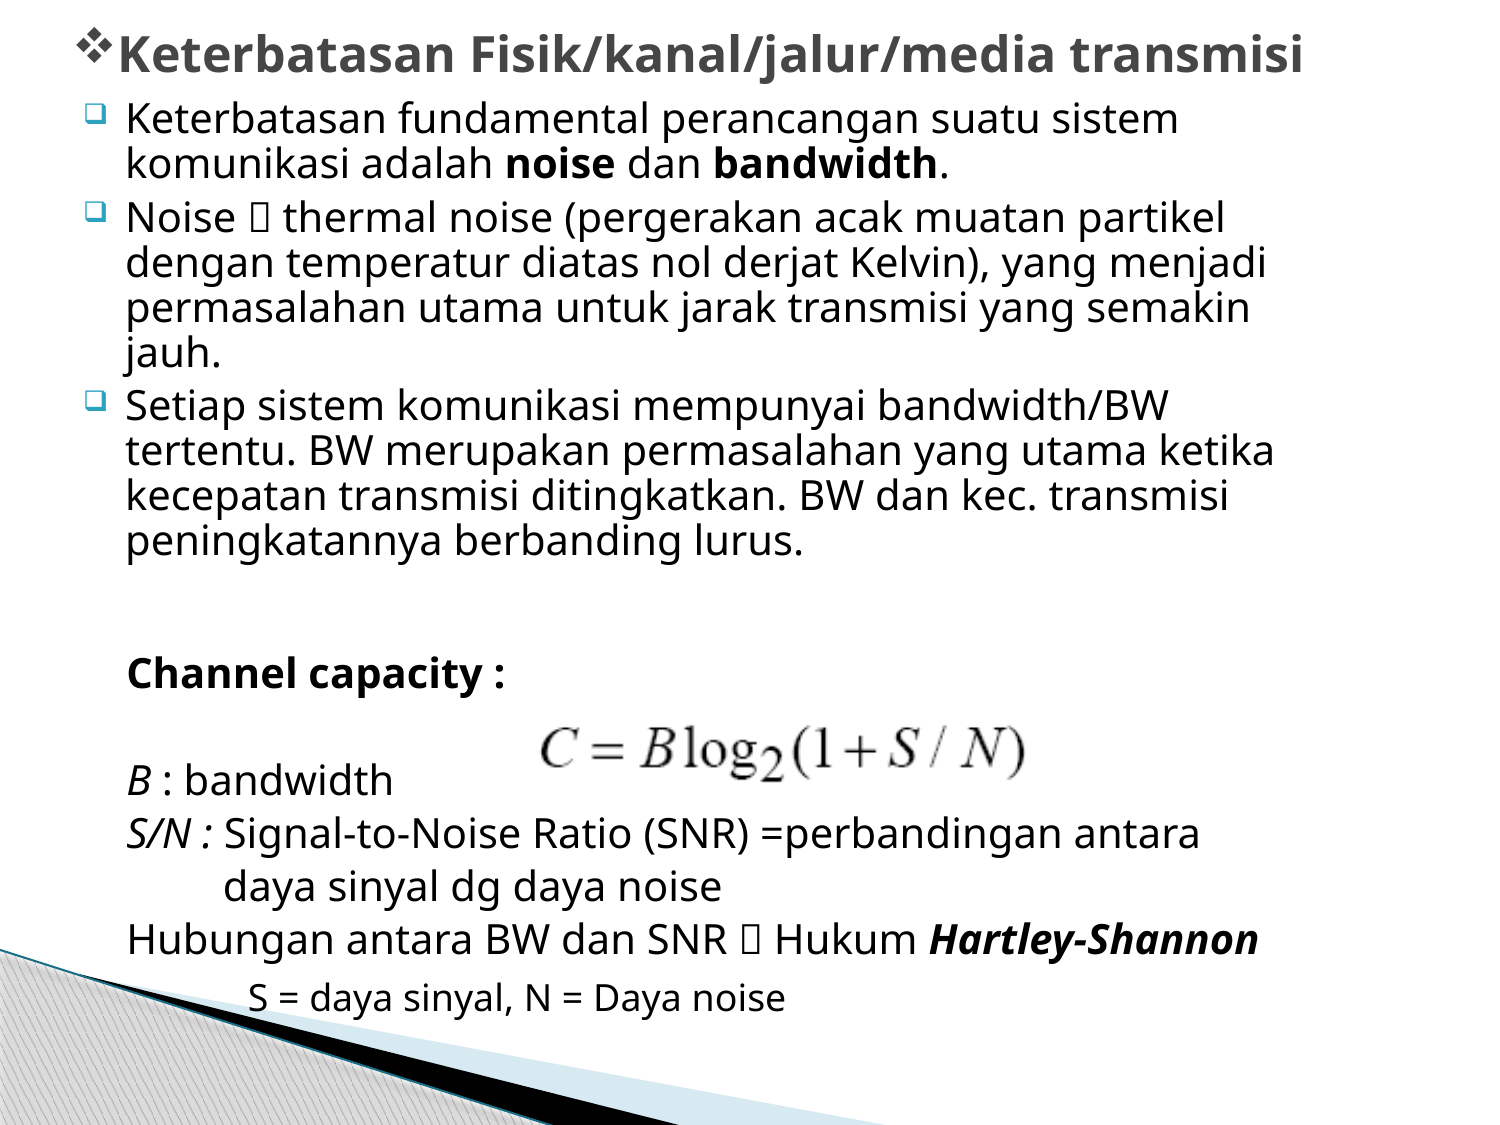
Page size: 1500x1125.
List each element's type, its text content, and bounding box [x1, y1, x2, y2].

picture [515, 702, 1041, 800]
text_box S = daya sinyal, N = Daya noise [233, 966, 1143, 1026]
text_box Keterbatasan fundamental perancangan suatu sistem komunikasi adalah noise dan bandwidth. Noise  thermal noise (pergerakan acak muatan partikel dengan temperatur diatas nol derjat Kelvin), yang menjadi permasalahan utama untuk jarak transmisi yang semakin jauh. Setiap sistem komunikasi mempunyai bandwidth/BW tertentu. BW merupakan permasalahan yang utama ketika kecepatan transmisi ditingkatkan. BW dan kec. transmisi peningkatannya berbanding lurus. Channel capacity : B : bandwidth S/N : Signal-to-Noise Ratio (SNR) =perbandingan antara daya sinyal dg daya noise Hubungan antara BW dan SNR  Hukum Hartley-Shannon [50, 90, 1326, 1052]
text_box Keterbatasan Fisik/kanal/jalur/media transmisi [57, 14, 1499, 90]
